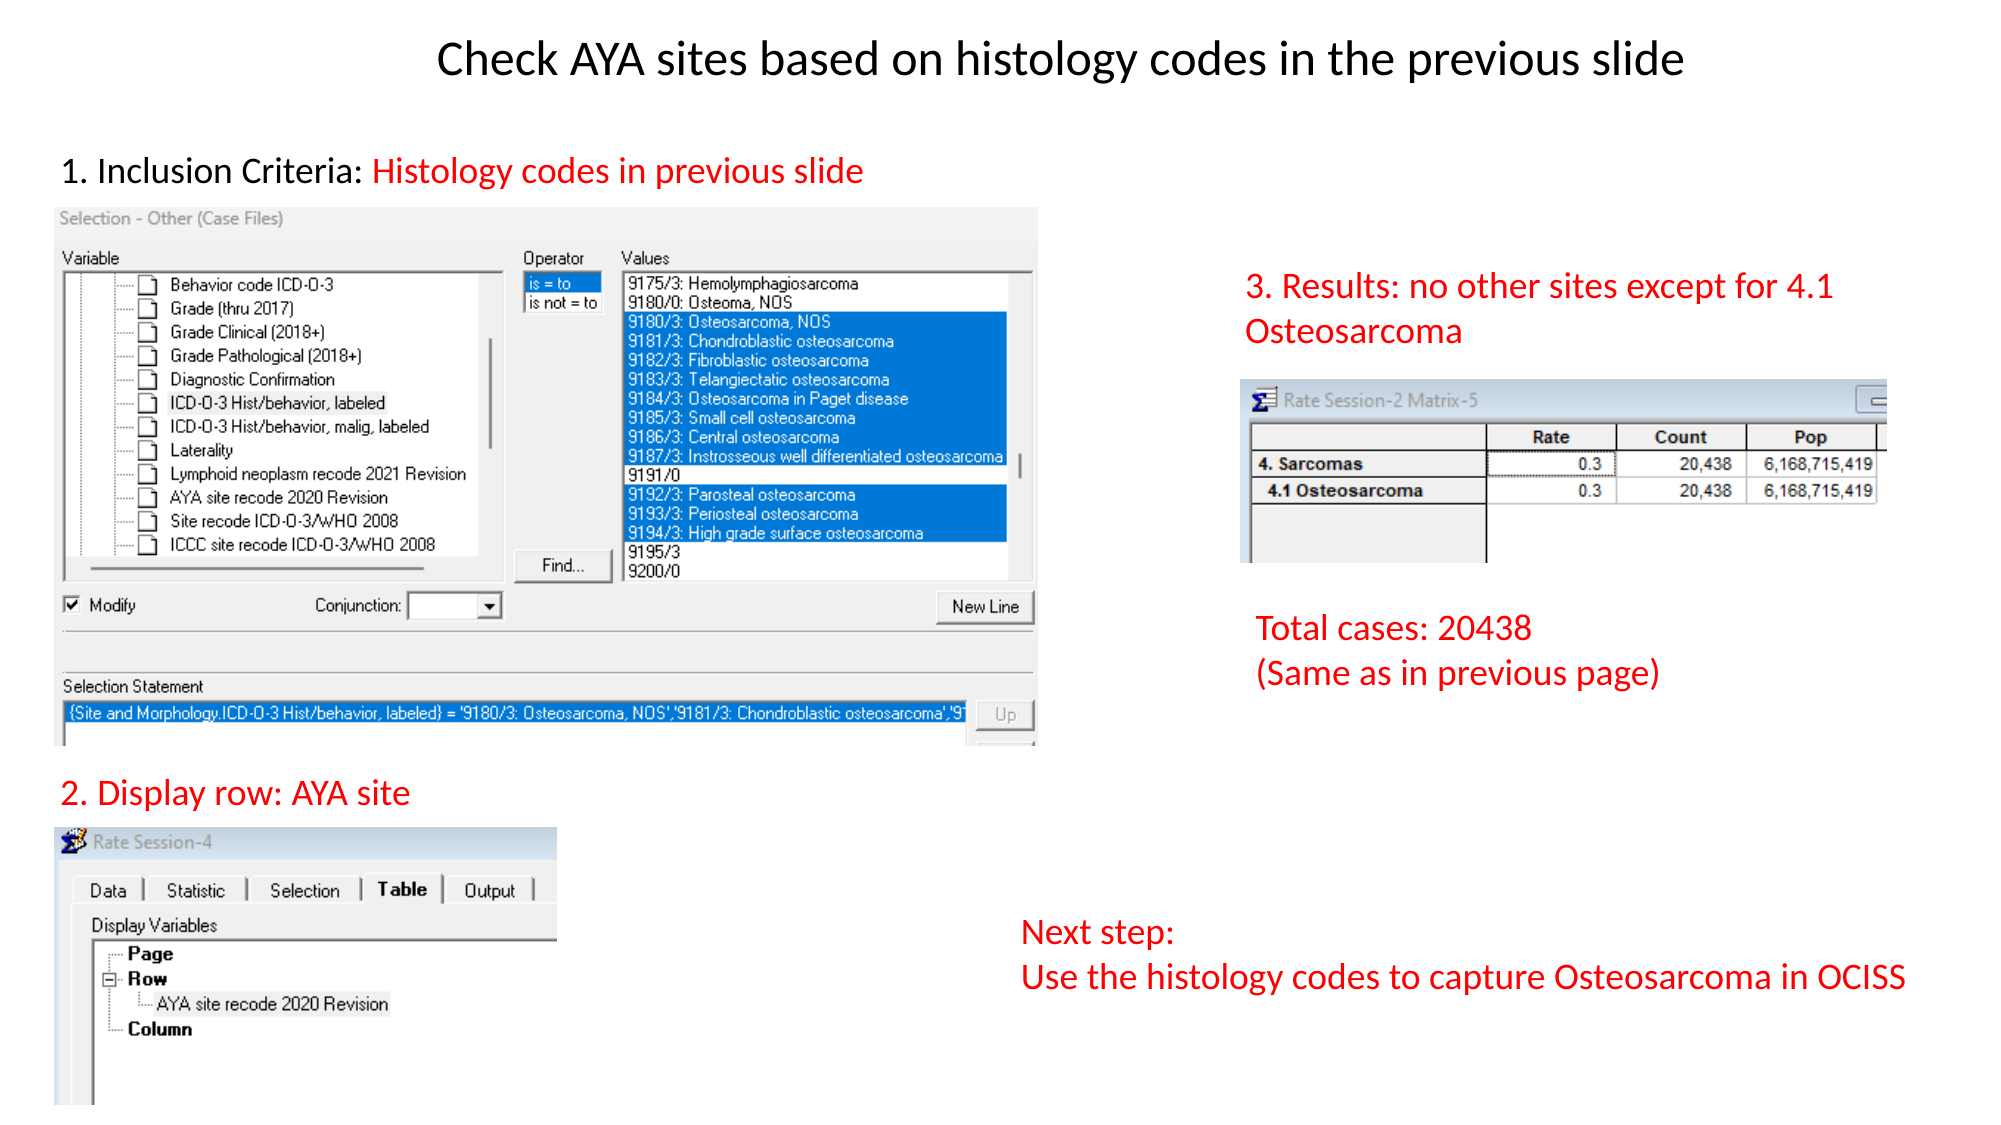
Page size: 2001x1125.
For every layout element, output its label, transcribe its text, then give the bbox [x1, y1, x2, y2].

text_box 2. Display row: AYA site [45, 760, 511, 821]
picture [1240, 379, 1887, 563]
picture [54, 207, 1038, 746]
text_box Next step: Use the histology codes to capture Osteosarcoma in OCISS [1006, 899, 2000, 1005]
text_box 3. Results: no other sites except for 4.1 Osteosarcoma [1230, 253, 1856, 359]
text_box 1. Inclusion Criteria: Histology codes in previous slide [45, 138, 890, 199]
text_box Total cases: 20438 (Same as in previous page) [1240, 595, 1707, 701]
text_box Check AYA sites based on histology codes in the previous slide [422, 17, 1735, 93]
picture [54, 827, 557, 1105]
